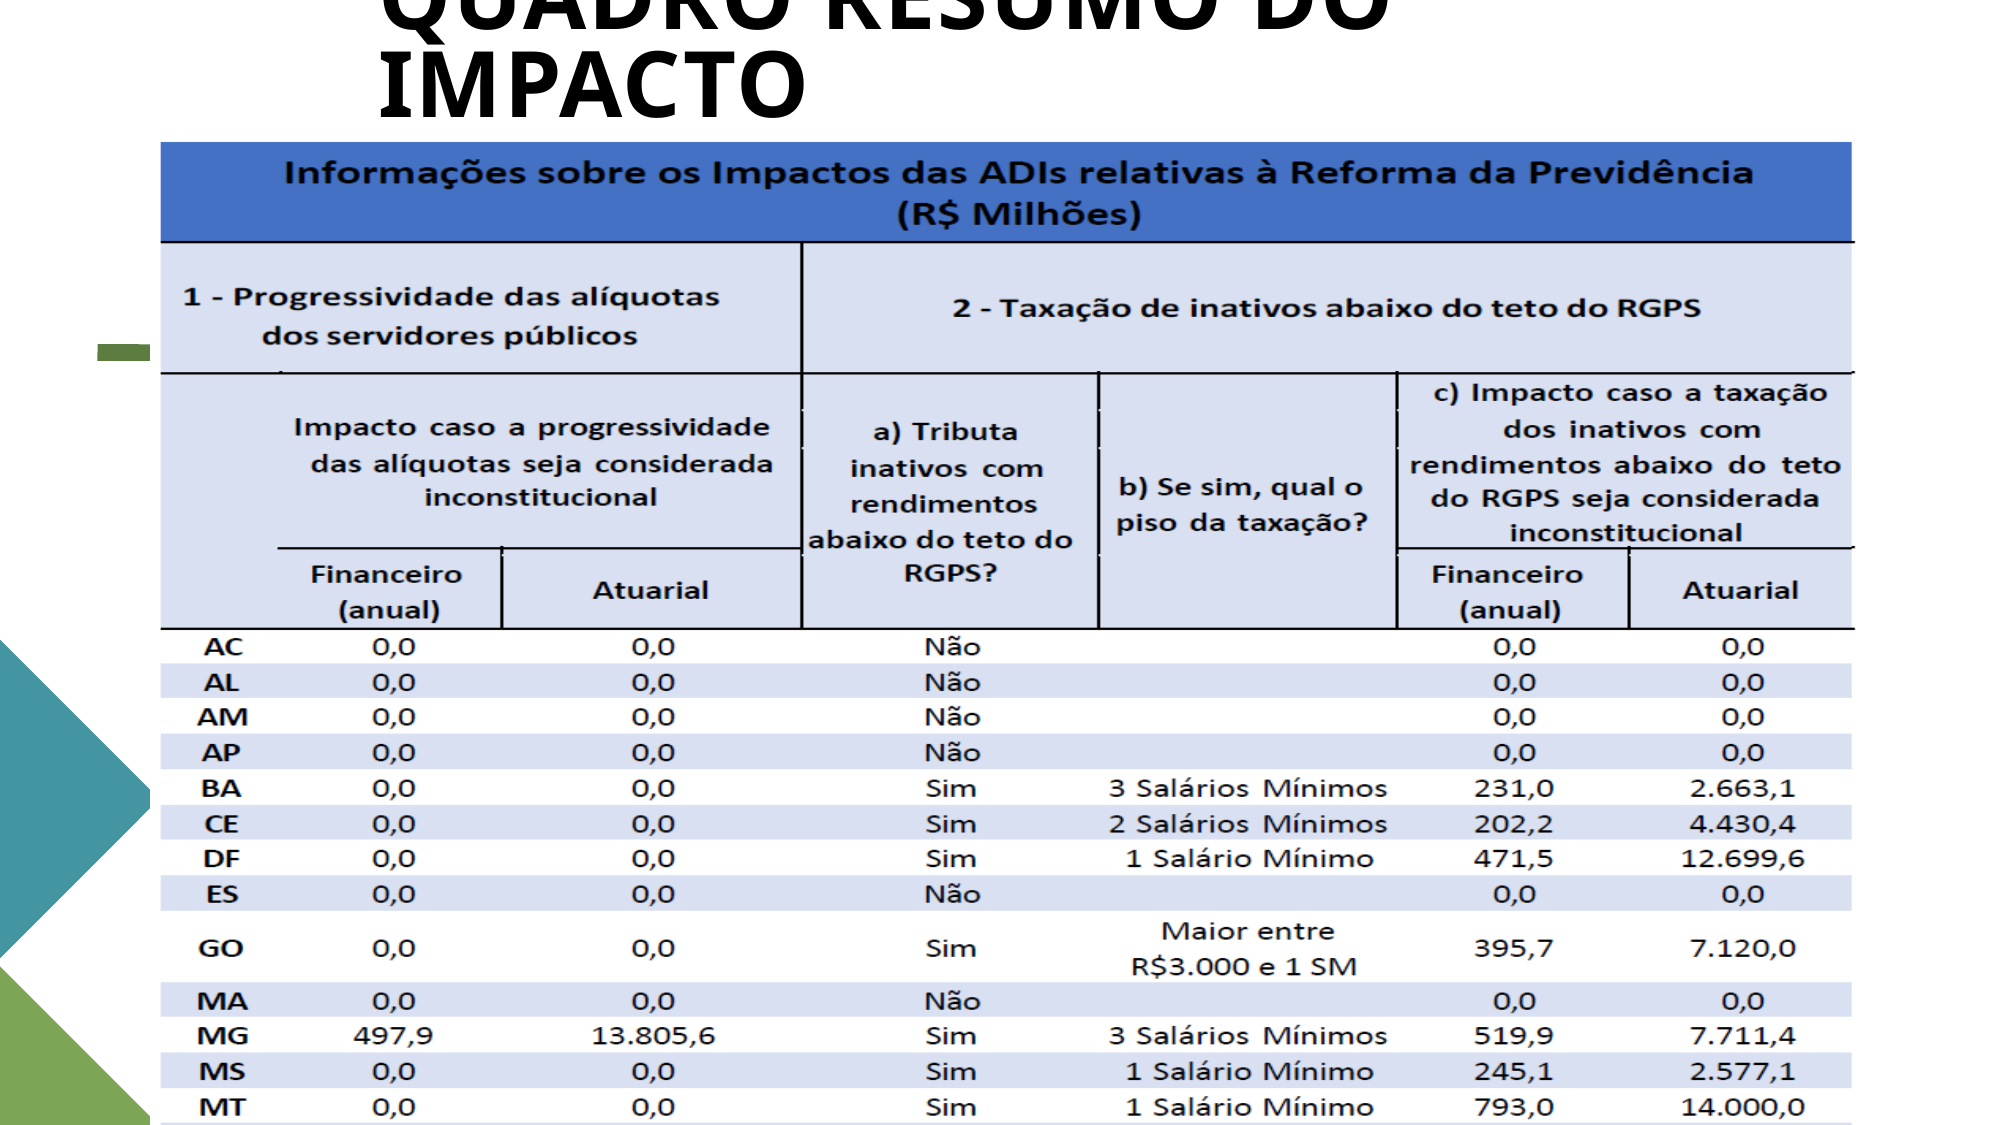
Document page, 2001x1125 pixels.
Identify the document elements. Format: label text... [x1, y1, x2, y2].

picture [150, 134, 1871, 1125]
title QUADRO RESUMO DO IMPACTO [378, 0, 1850, 134]
